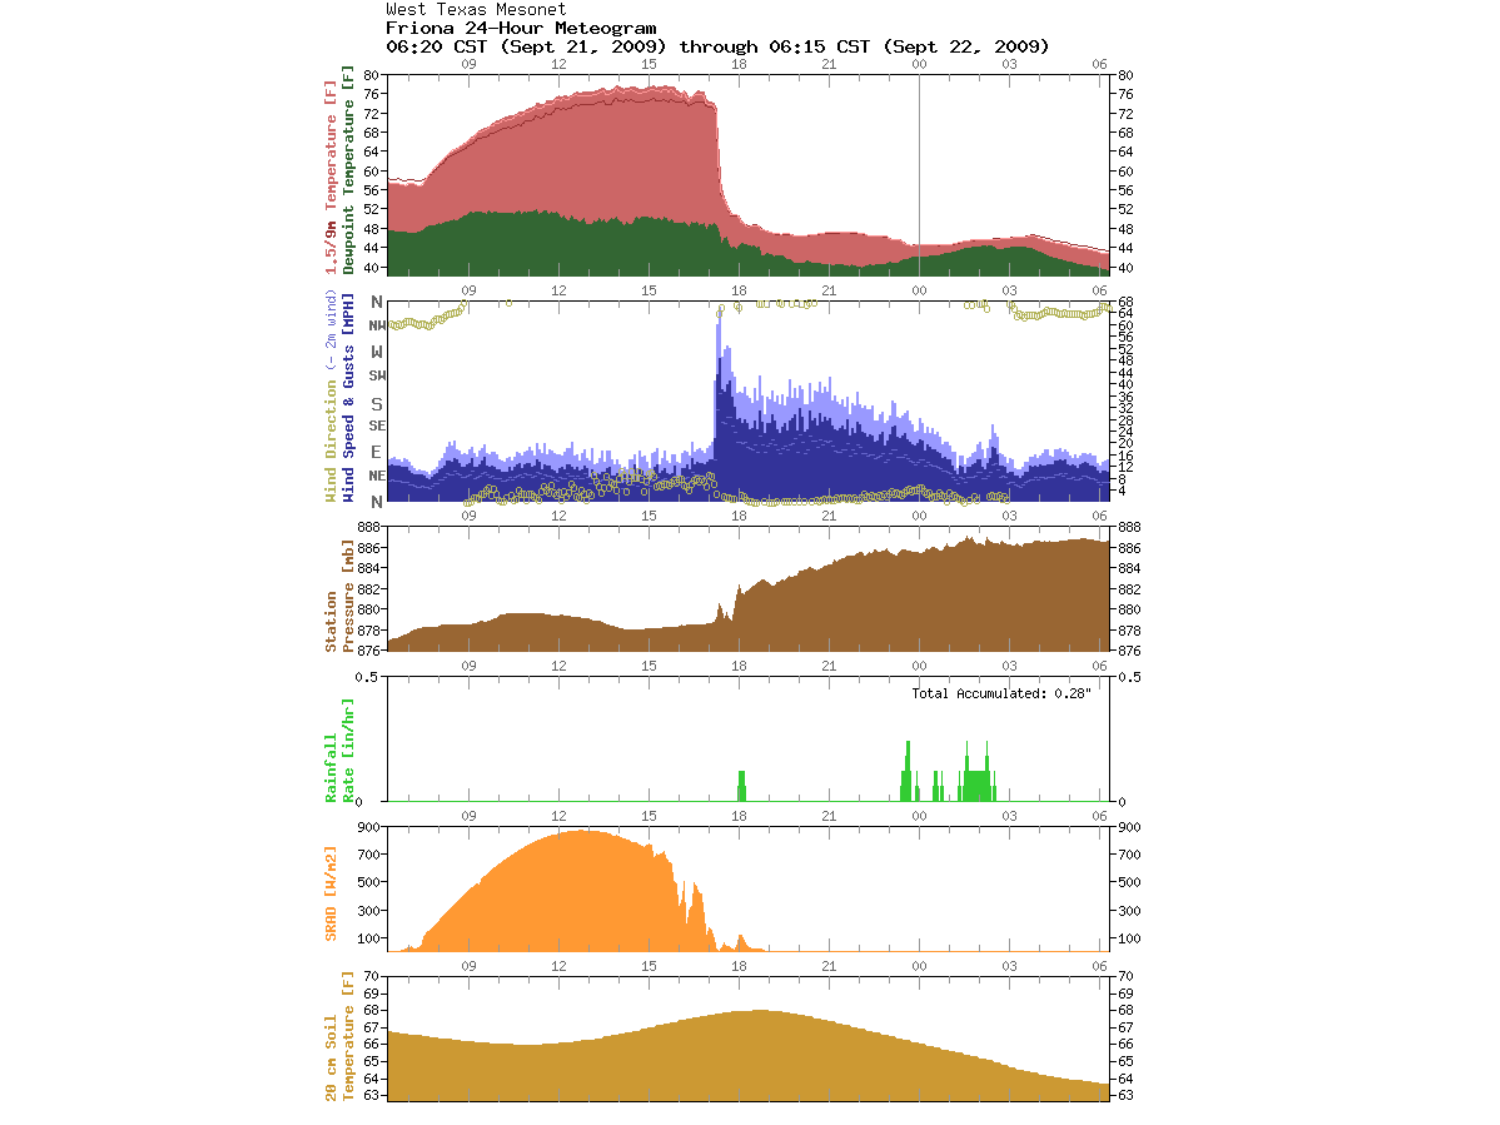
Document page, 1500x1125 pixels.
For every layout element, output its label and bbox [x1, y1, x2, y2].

picture [312, 0, 1188, 1125]
